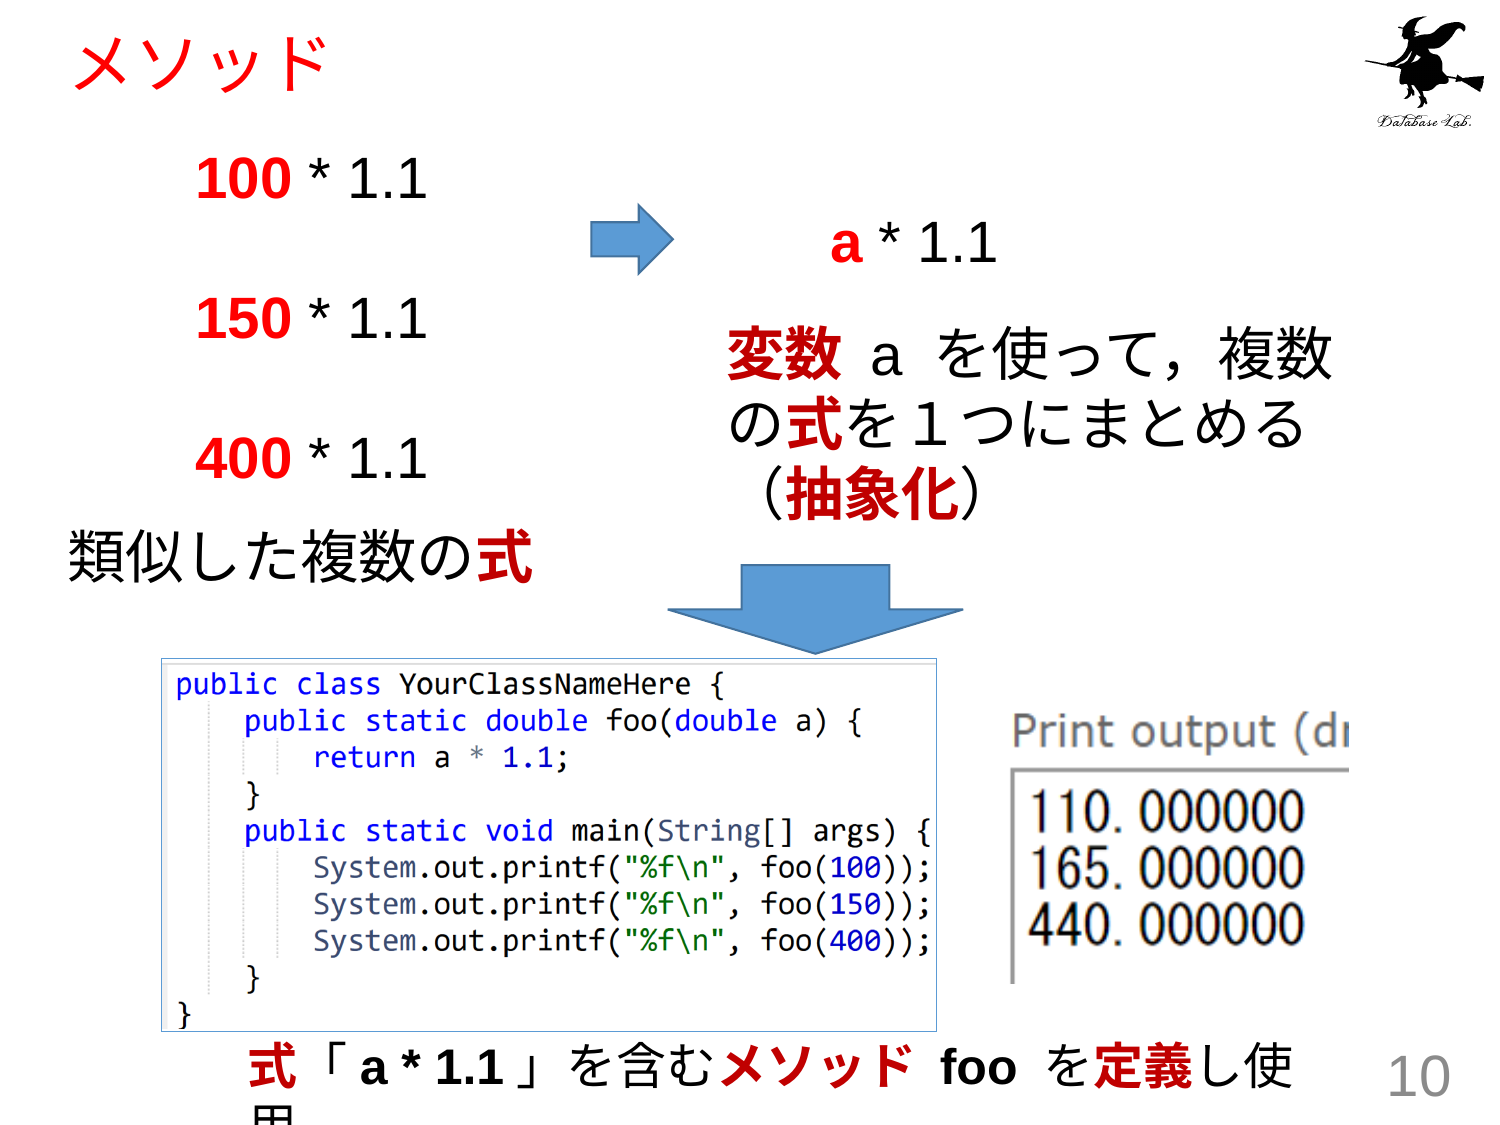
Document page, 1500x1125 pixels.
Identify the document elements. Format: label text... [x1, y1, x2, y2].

text_box a * 1.1 [815, 196, 1017, 283]
title メソッド [52, 28, 1441, 106]
text_box [590, 202, 675, 276]
text_box [667, 564, 964, 655]
picture [963, 668, 1349, 984]
picture [161, 657, 937, 1032]
picture [1362, 14, 1486, 130]
slide_number 10 [1349, 1042, 1467, 1103]
text_box 100 * 1.1 150 * 1.1 400 * 1.1 [180, 132, 447, 572]
text_box 変数 a を使って，複数の式を１つにまとめる（抽象化） [712, 310, 1374, 538]
text_box 類似した複数の式 [52, 513, 555, 599]
text_box 式「a * 1.1」を含むメソッド foo を定義し使用 [232, 1026, 1349, 1125]
